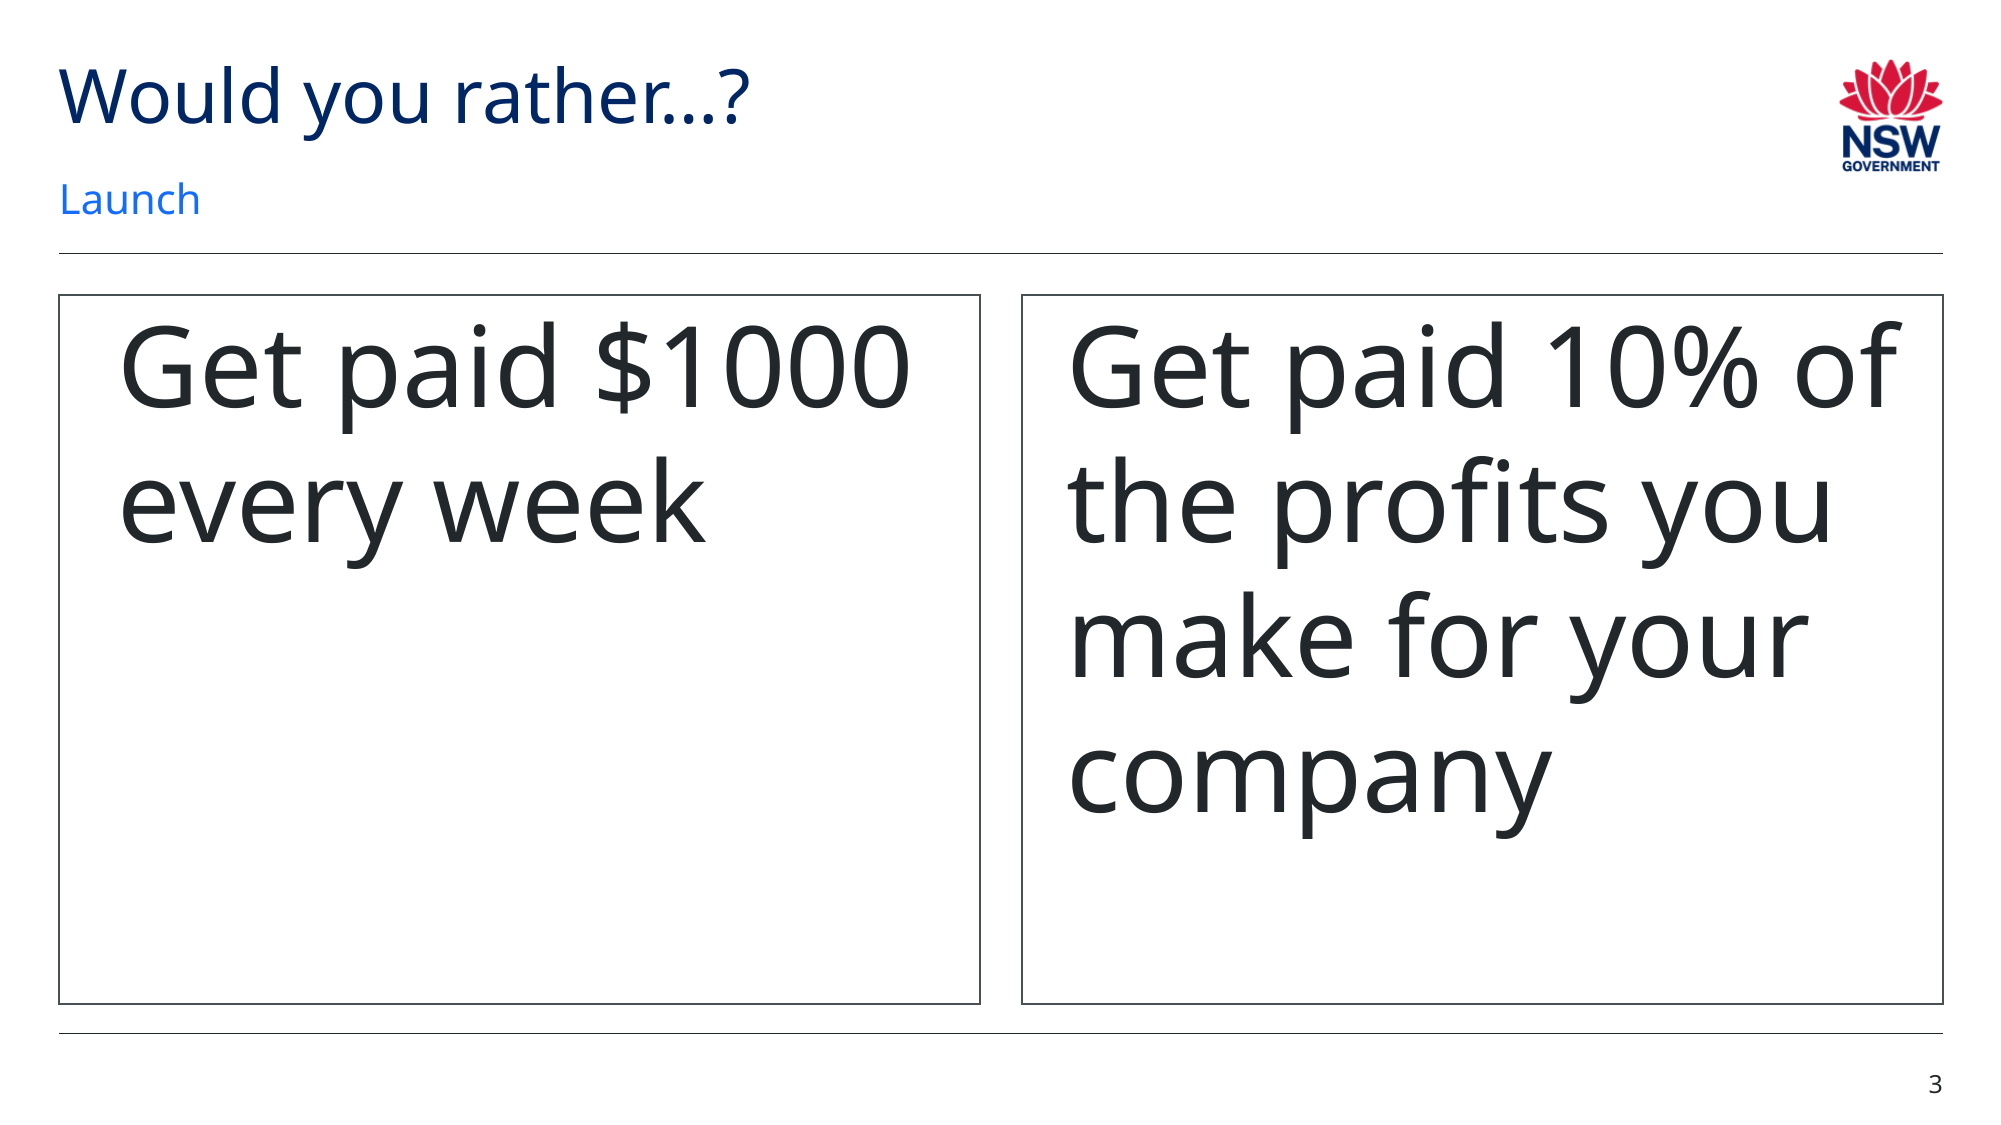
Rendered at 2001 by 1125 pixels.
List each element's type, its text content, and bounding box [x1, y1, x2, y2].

slide_number 3 [1824, 1068, 1943, 1099]
title Would you rather…? [59, 59, 1713, 149]
picture [1839, 59, 1943, 172]
list Get paid 10% of the profits you make for your company [1021, 294, 1944, 1005]
list Get paid $1000 every week [58, 294, 981, 1005]
list Launch [59, 172, 1713, 224]
